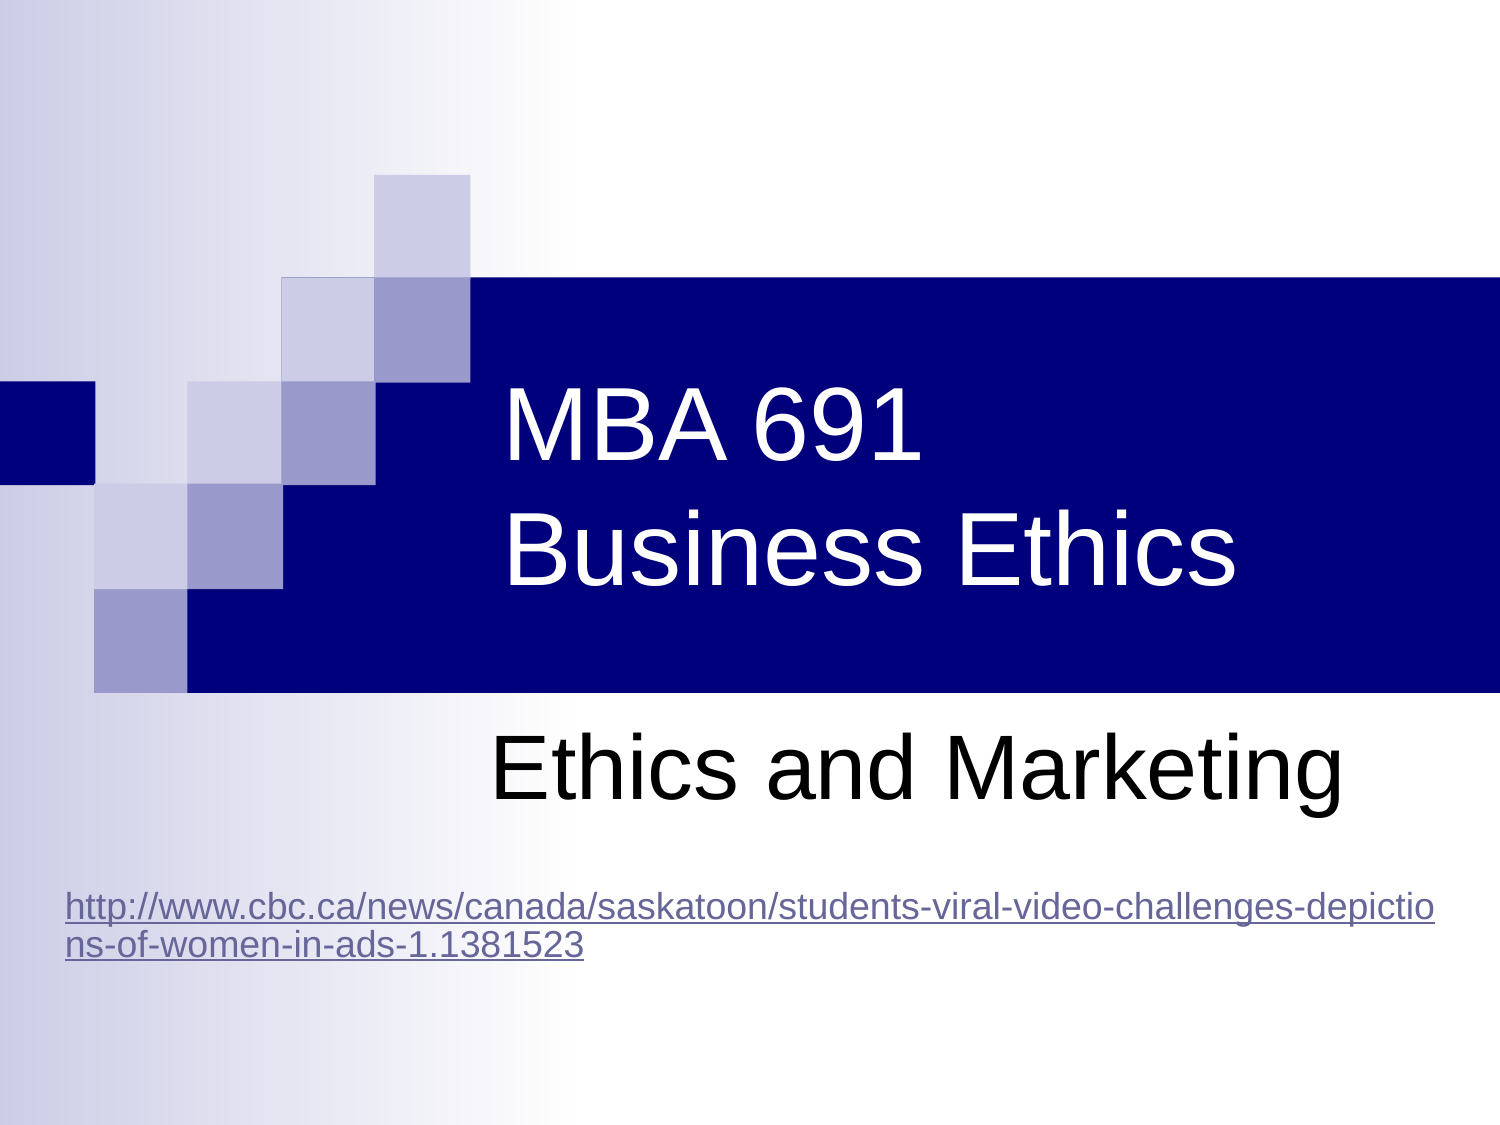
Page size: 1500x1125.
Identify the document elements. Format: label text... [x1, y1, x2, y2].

title MBA 691 Business Ethics [487, 299, 1476, 663]
subtitle Ethics and Marketing [474, 699, 1463, 988]
text_box http://www.cbc.ca/news/canada/saskatoon/students-viral-video-challenges-depictions-of-women-in-ads-1.1381523 [50, 874, 1450, 935]
